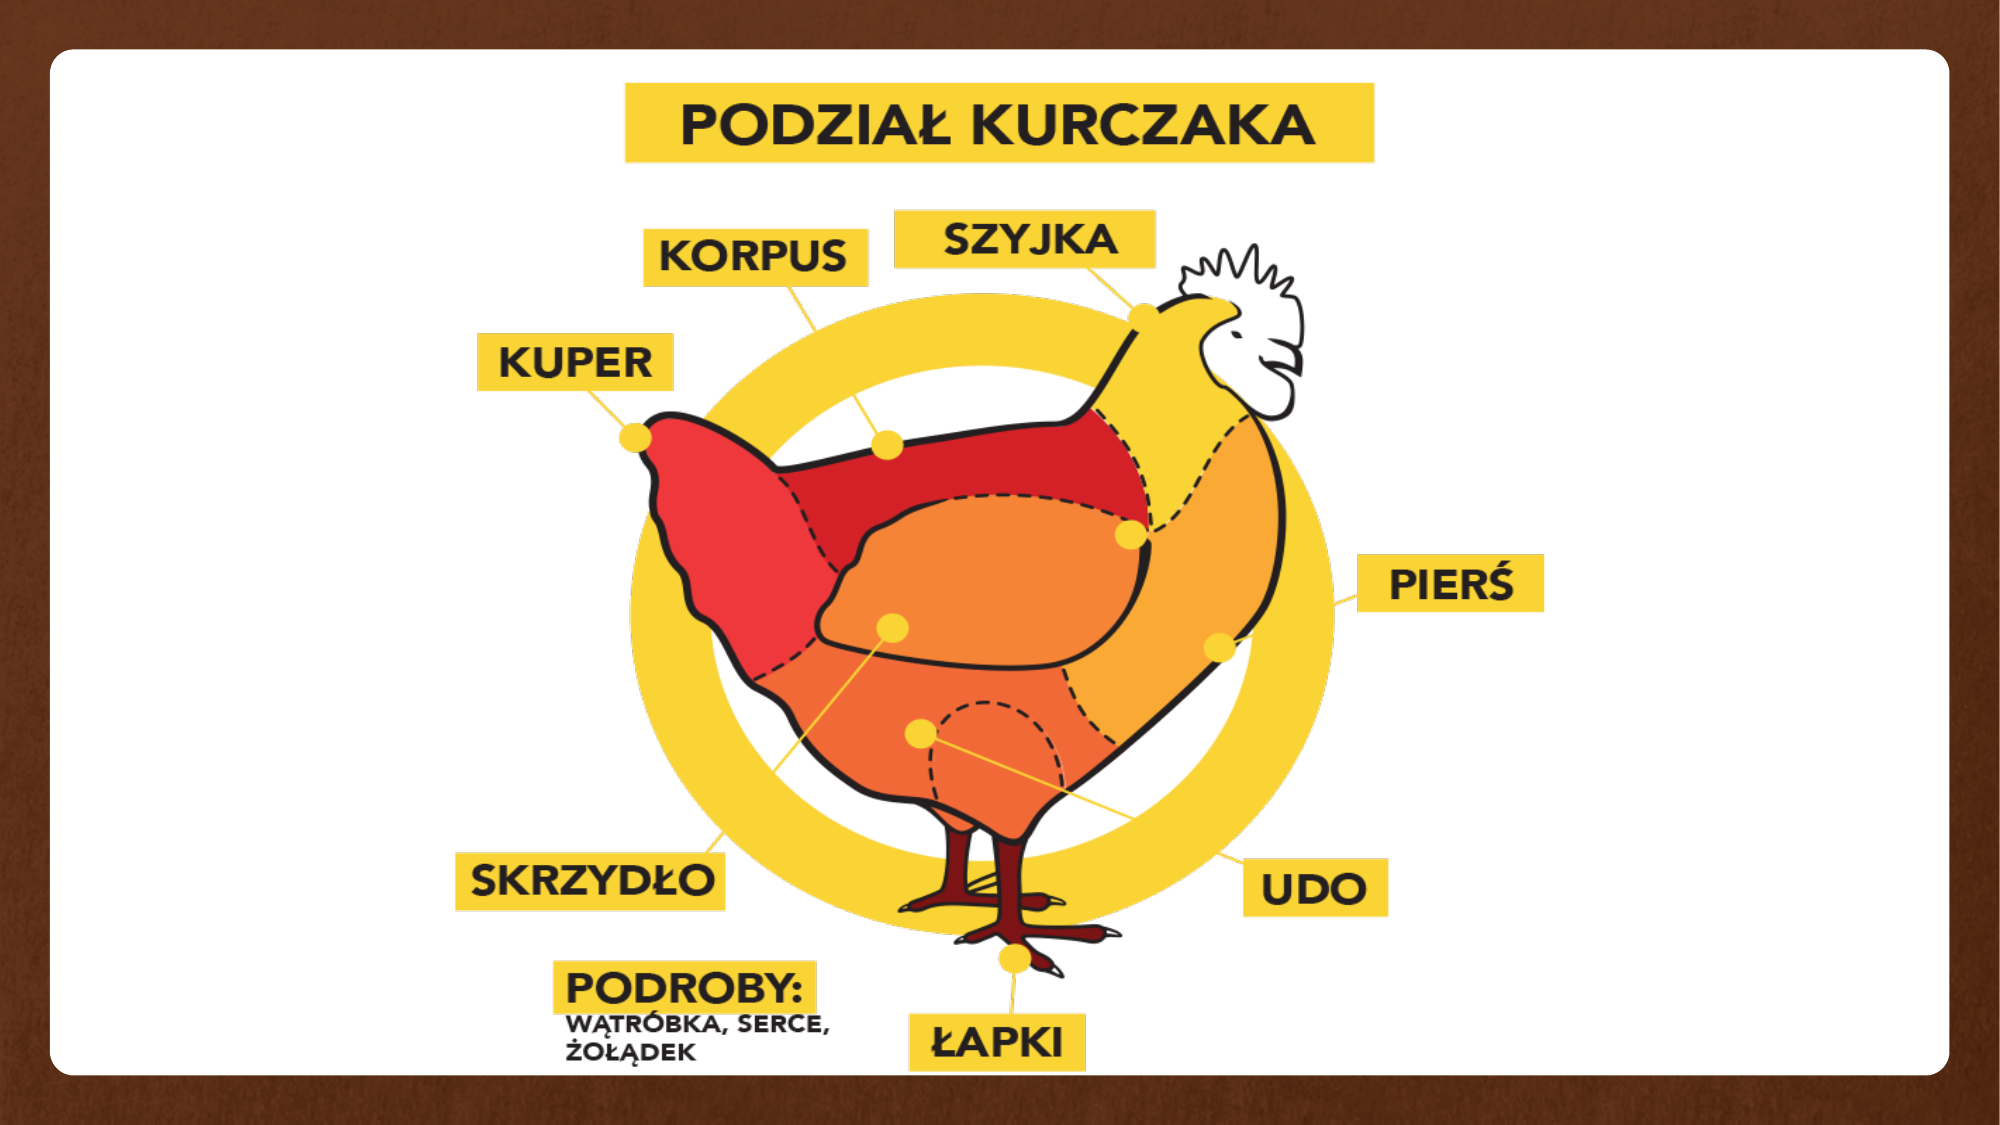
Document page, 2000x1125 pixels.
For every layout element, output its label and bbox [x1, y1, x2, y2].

picture [436, 66, 1563, 1095]
